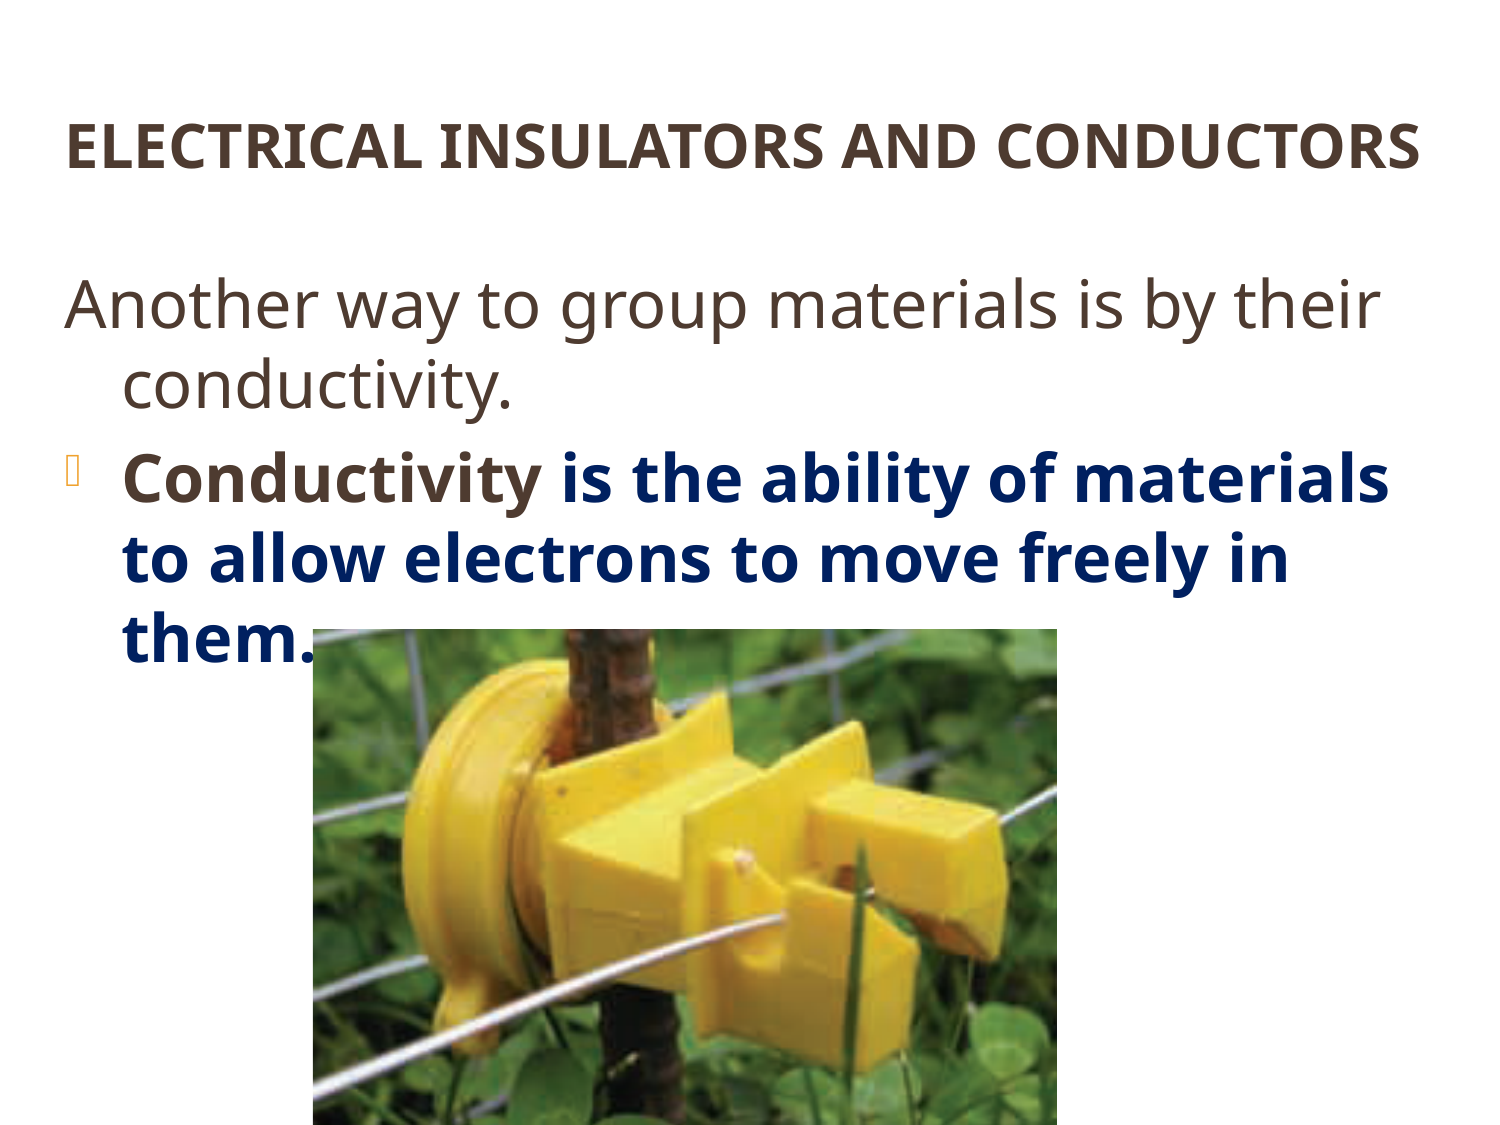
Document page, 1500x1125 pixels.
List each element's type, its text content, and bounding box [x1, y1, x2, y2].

picture [312, 629, 1058, 1125]
list Another way to group materials is by their conductivity. Conductivity is the ability of materials to allow electrons to move freely in them. [50, 254, 1475, 998]
title Electrical Insulators and Conductors [50, 75, 1475, 213]
